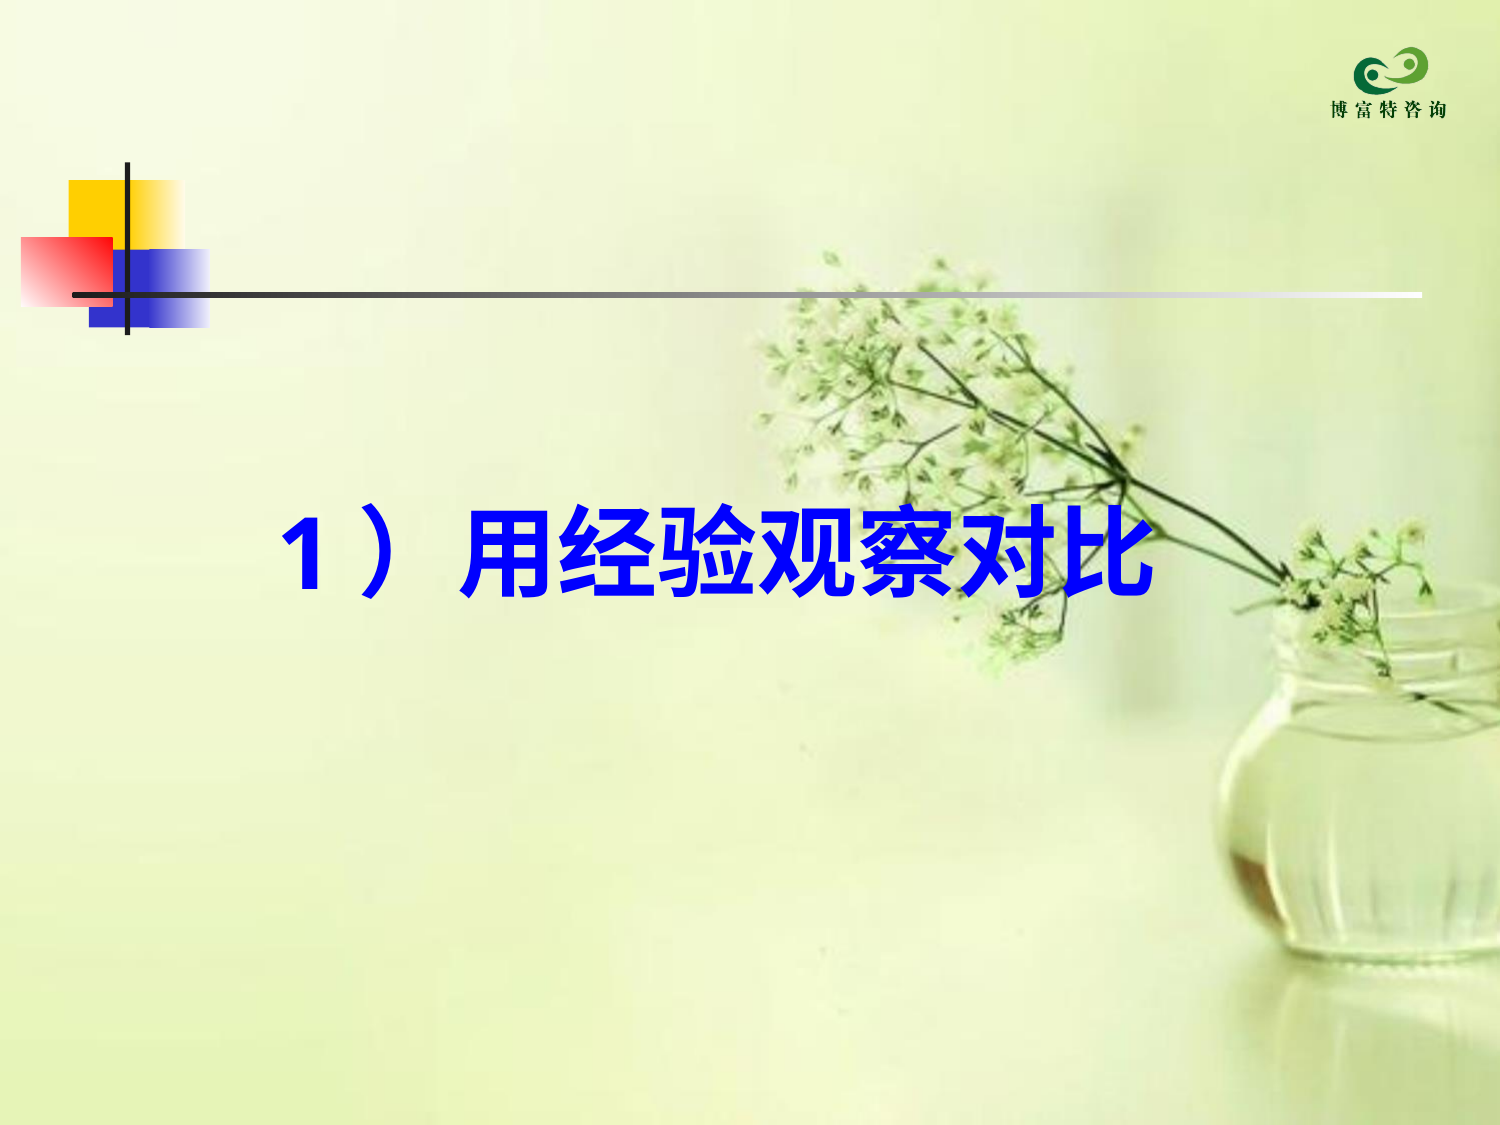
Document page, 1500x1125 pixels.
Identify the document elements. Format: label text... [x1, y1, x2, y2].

picture [0, 0, 1500, 1125]
text_box 1）用经验观察对比 [131, 381, 1303, 806]
